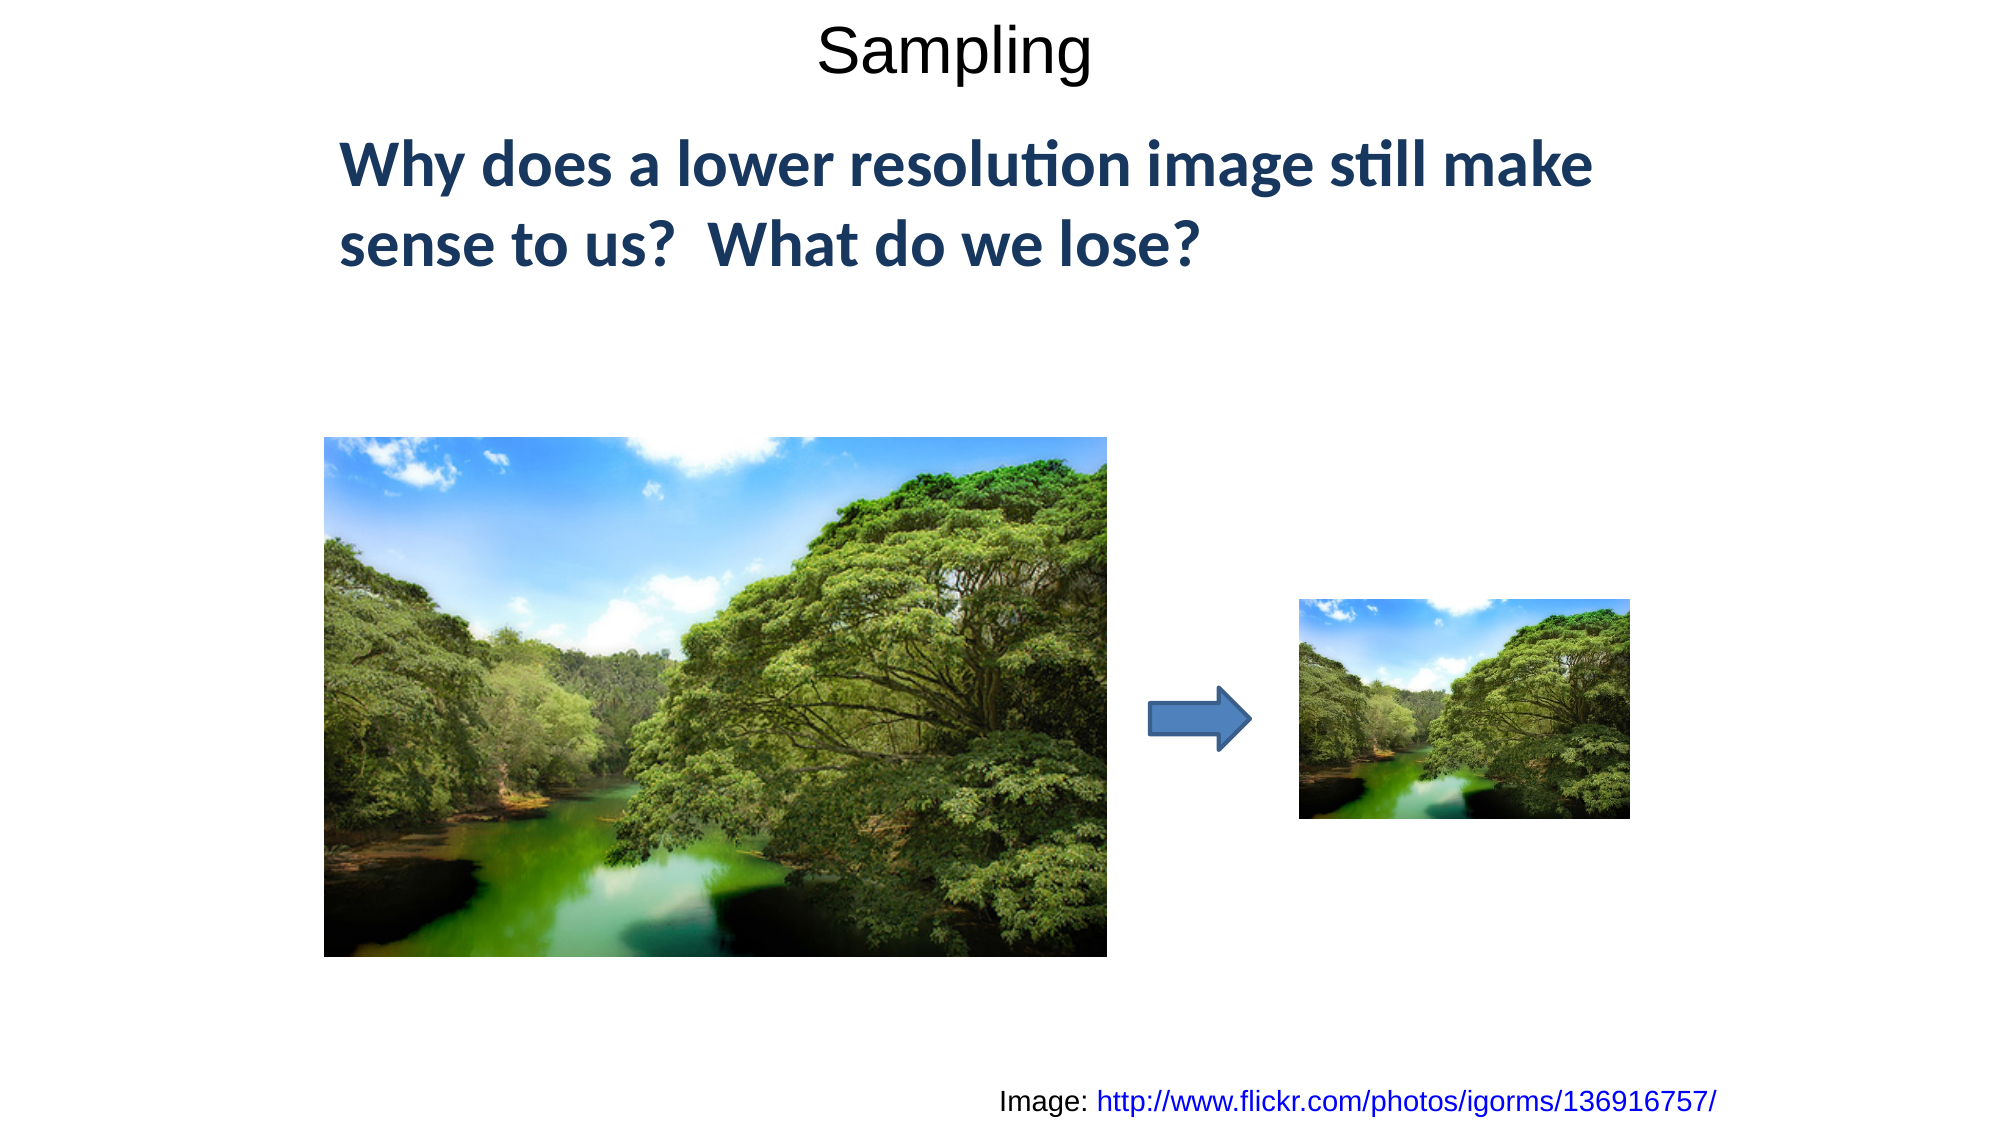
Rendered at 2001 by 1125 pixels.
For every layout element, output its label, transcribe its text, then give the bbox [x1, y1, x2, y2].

text_box Image: http://www.flickr.com/photos/igorms/136916757/ [984, 1074, 1742, 1125]
list Why does a lower resolution image still make sense to us? What do we lose? [324, 112, 1676, 918]
picture [324, 437, 1107, 957]
text_box [1147, 685, 1253, 752]
picture [1299, 599, 1630, 819]
text_box Sampling [801, 0, 1109, 95]
